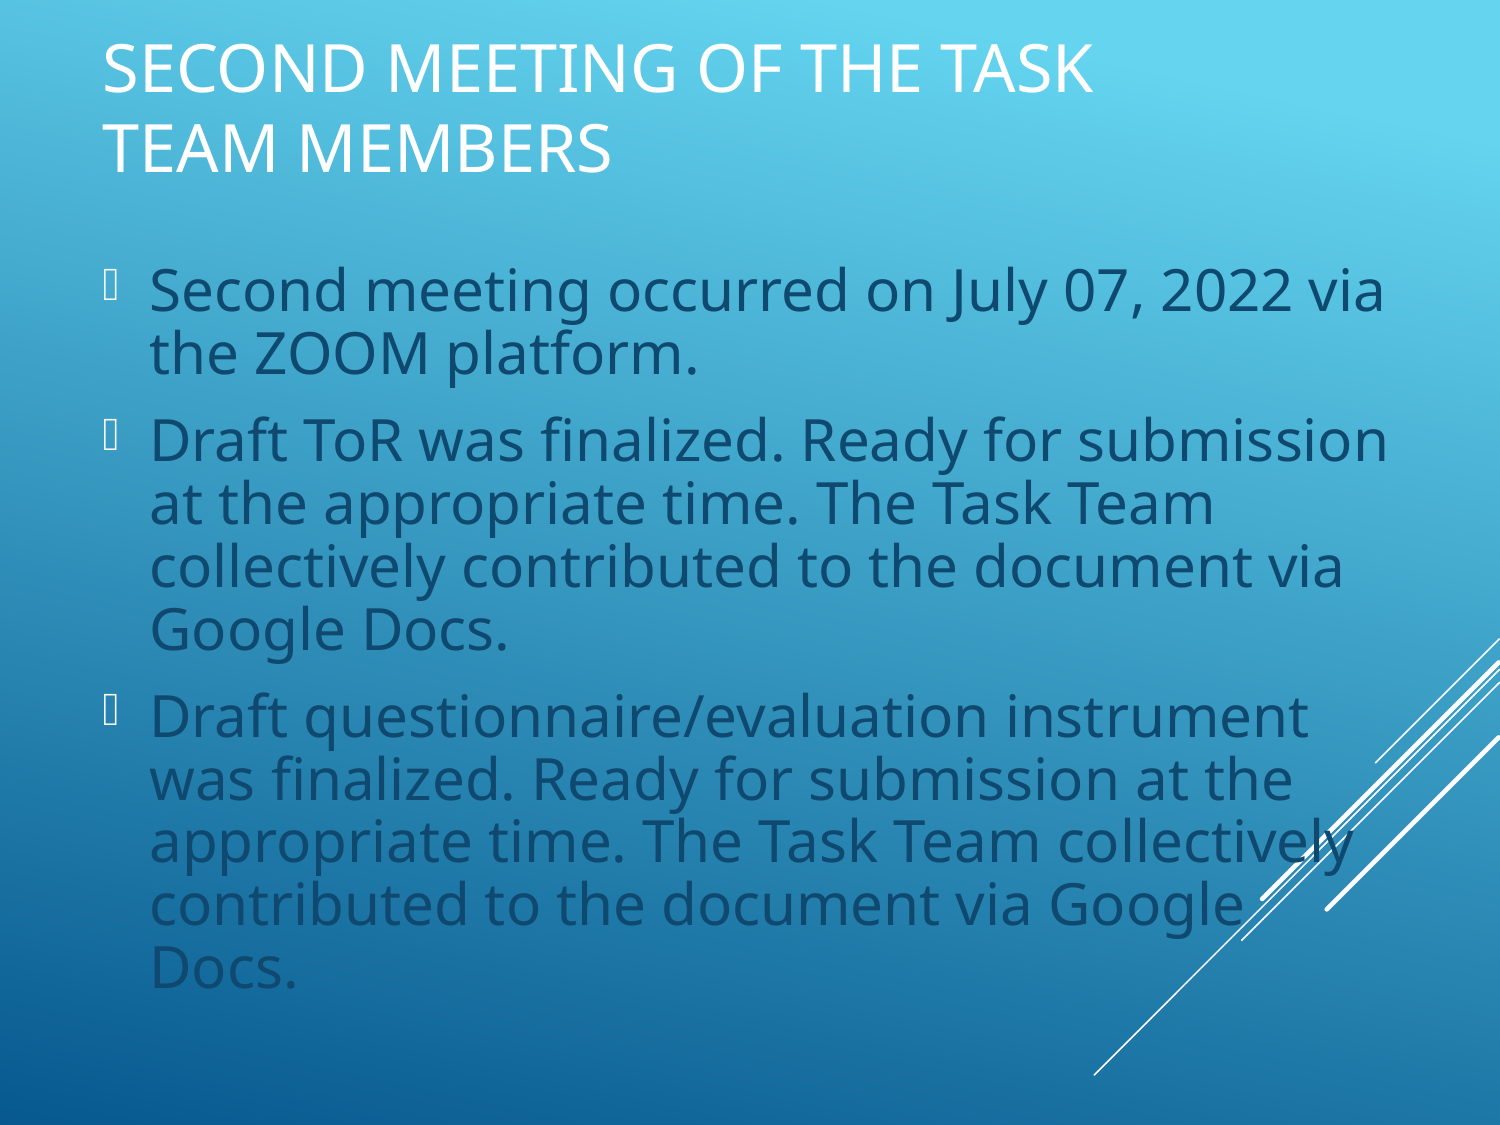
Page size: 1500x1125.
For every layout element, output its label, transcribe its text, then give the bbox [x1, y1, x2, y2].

list Second meeting occurred on July 07, 2022 via the ZOOM platform. Draft ToR was finalized. Ready for submission at the appropriate time. The Task Team collectively contributed to the document via Google Docs. Draft questionnaire/evaluation instrument was finalized. Ready for submission at the appropriate time. The Task Team collectively contributed to the document via Google Docs. [87, 200, 1413, 1063]
title second meeting of the Task Team members [87, 12, 1163, 200]
